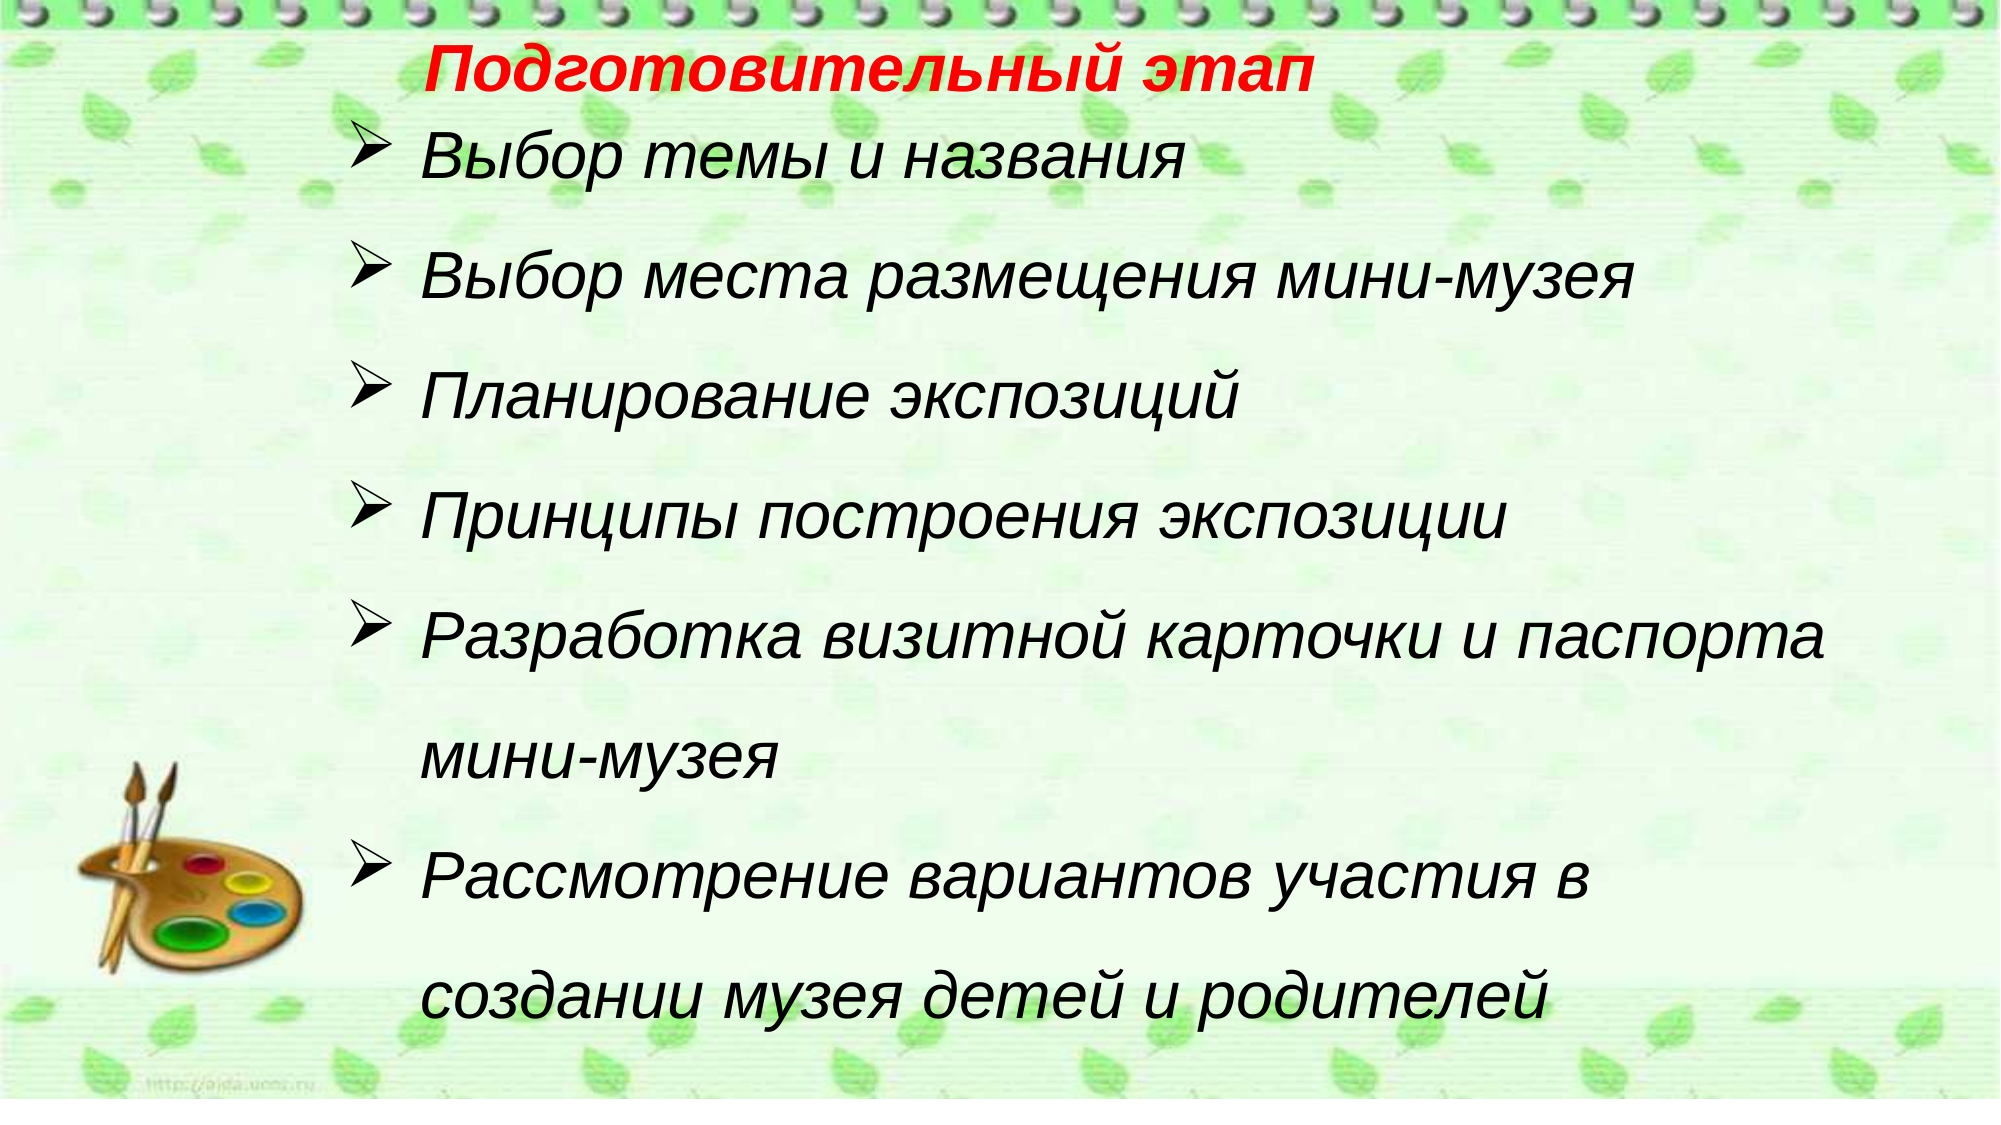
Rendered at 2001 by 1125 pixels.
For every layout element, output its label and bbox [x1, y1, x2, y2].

list [0, 0, 2000, 1099]
